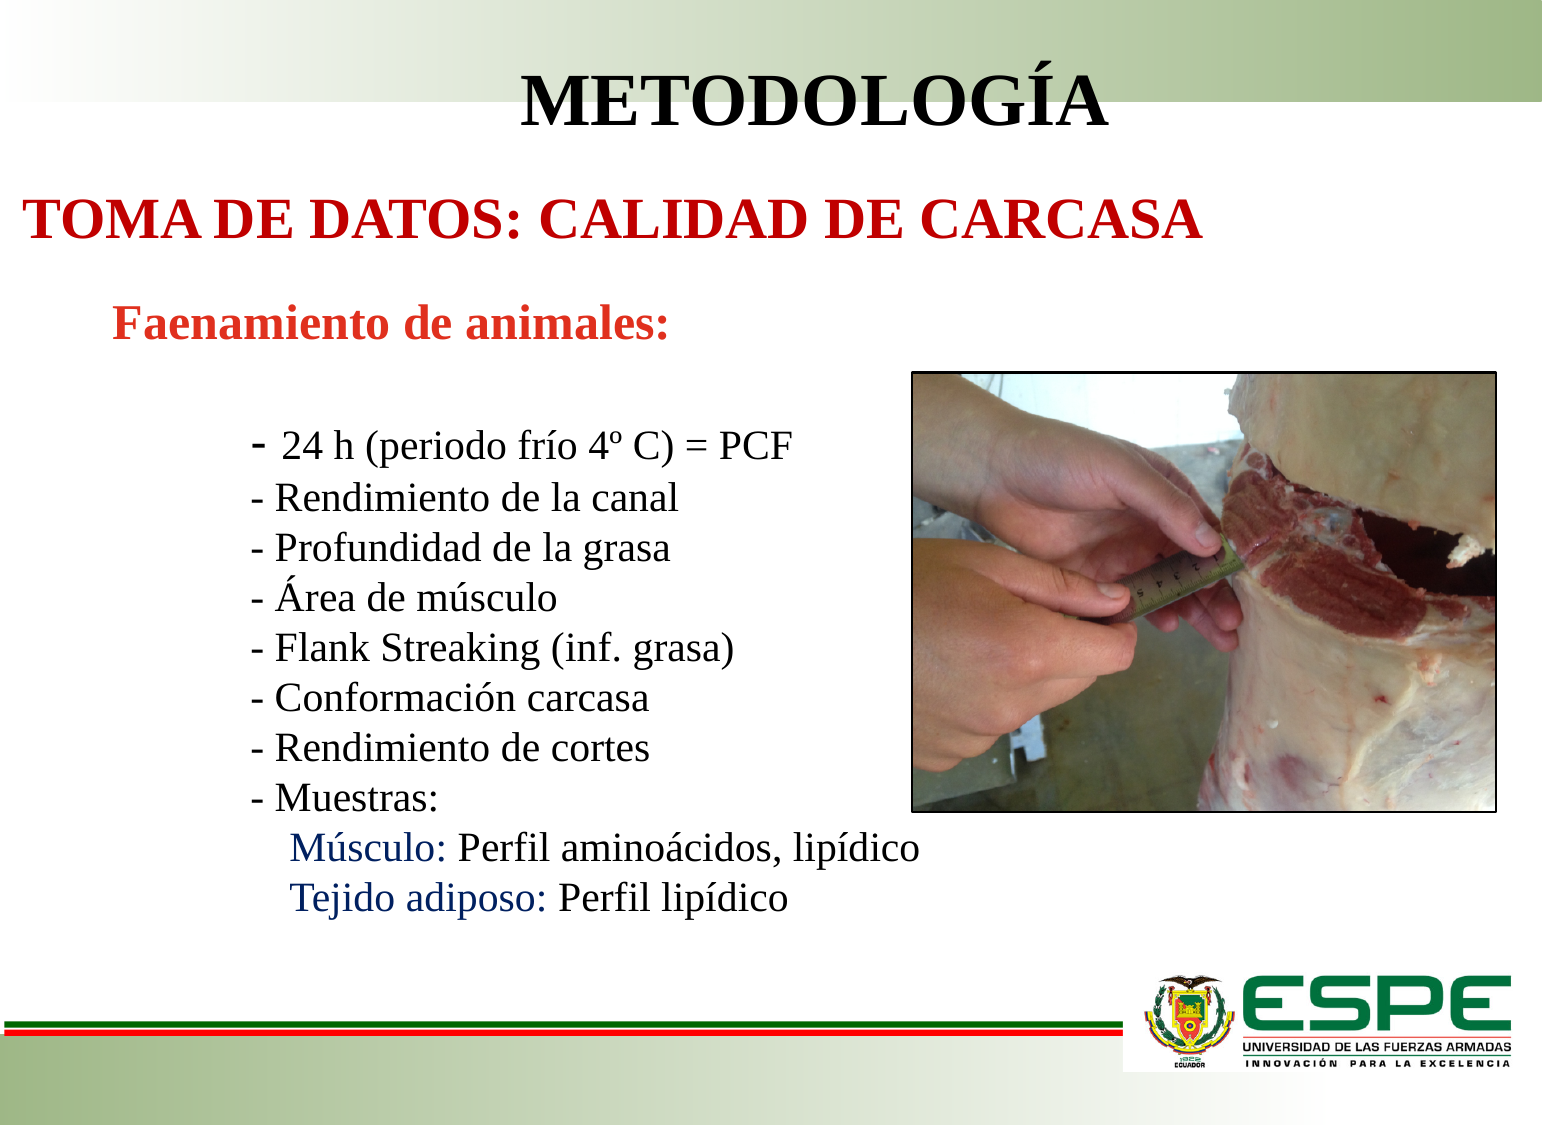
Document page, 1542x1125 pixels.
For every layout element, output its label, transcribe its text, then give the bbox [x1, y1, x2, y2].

picture [1122, 968, 1537, 1072]
text_box TOMA DE DATOS: CALIDAD DE CARCASA [7, 172, 1220, 258]
text_box Faenamiento de animales: - 24 h (periodo frío 4º C) = PCF - Rendimiento de la canal - Profundidad de la grasa - Área de músculo - Flank Streaking (inf. grasa) - Conformación carcasa - Rendimiento de cortes - Muestras: Músculo: Perfil aminoácidos, lipídico Tejido adiposo: Perfil lipídico [85, 282, 984, 928]
picture [912, 373, 1496, 811]
text_box METODOLOGÍA [416, 42, 1126, 148]
